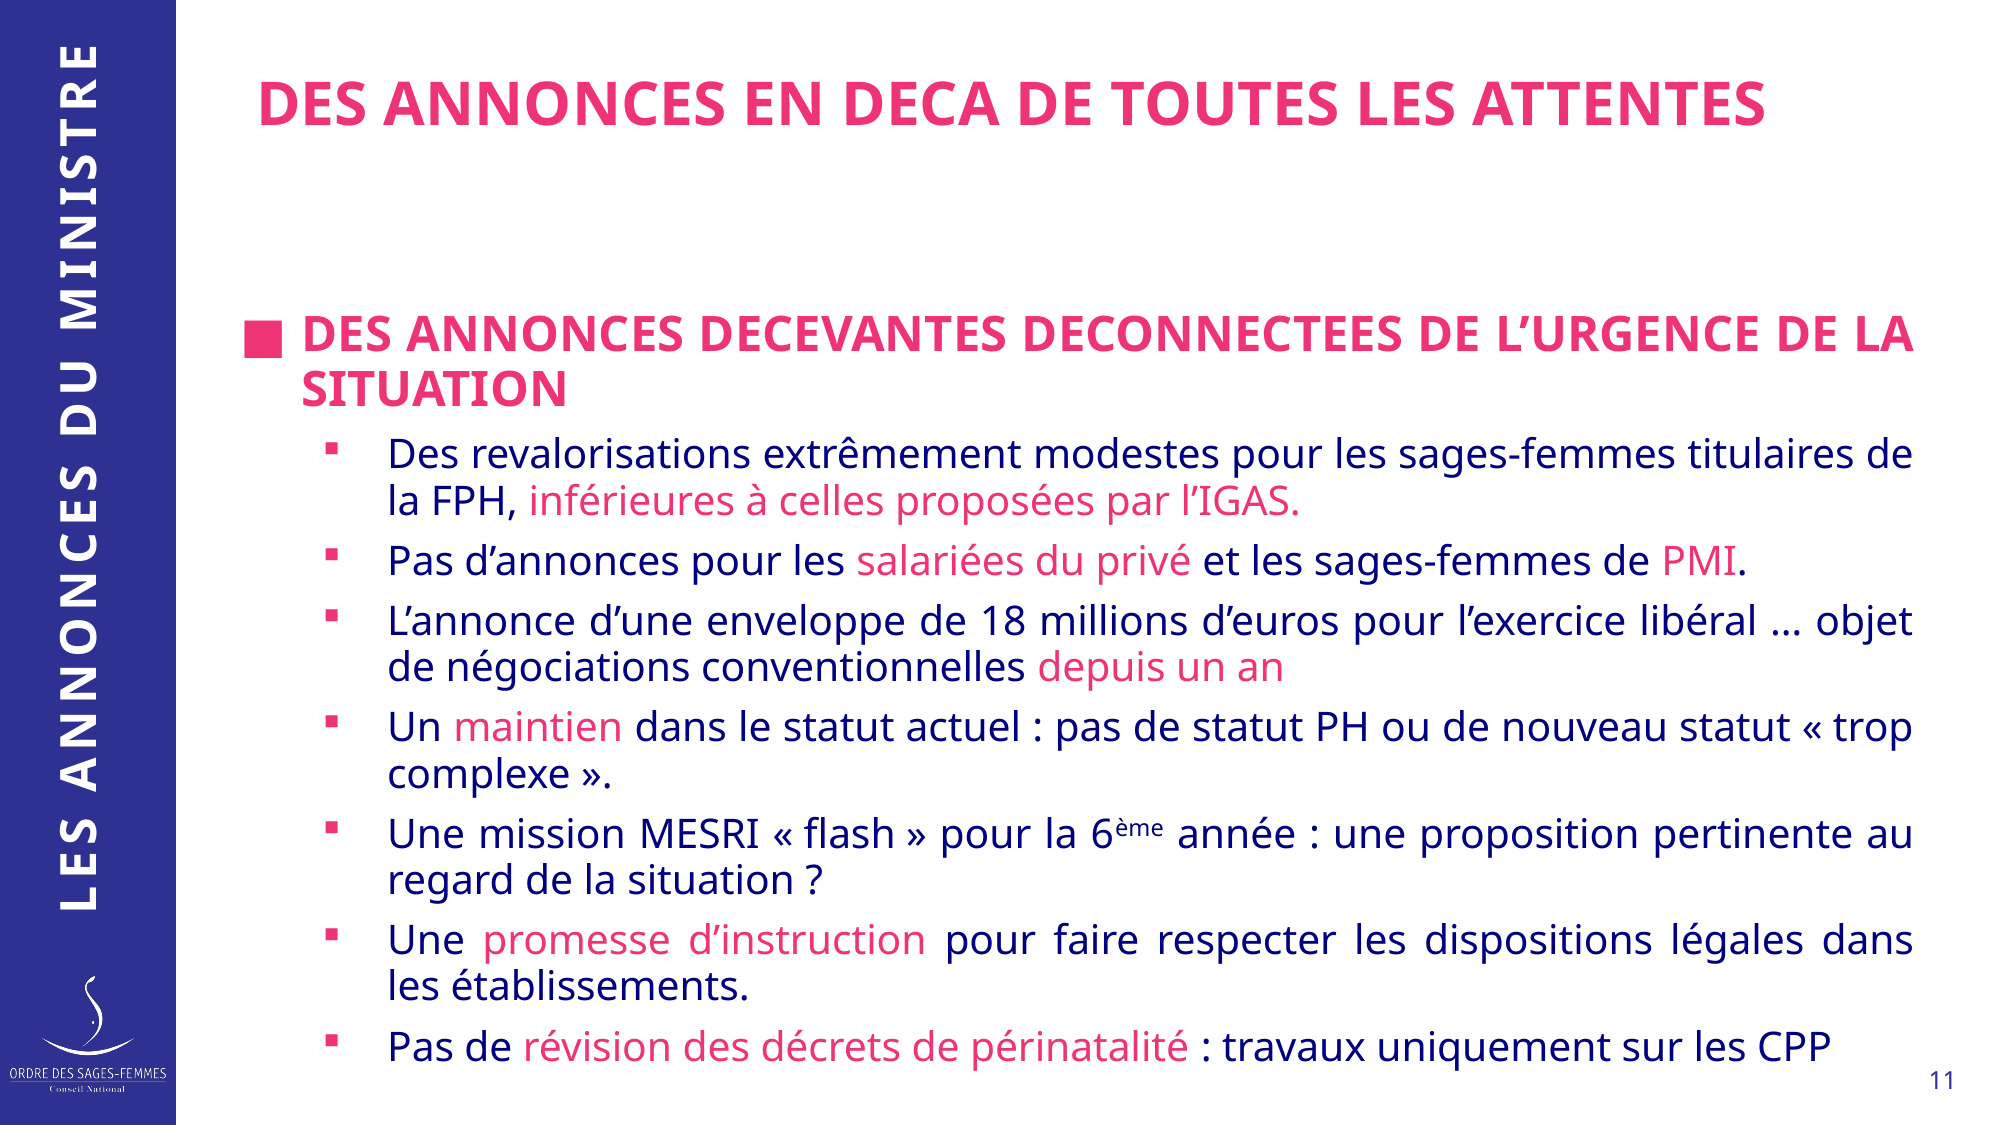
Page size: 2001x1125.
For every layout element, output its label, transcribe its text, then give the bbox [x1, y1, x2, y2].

picture [10, 976, 166, 1092]
list DES ANNONCES DECEVANTES DECONNECTEES DE L’URGENCE DE LA SITUATION Des revalorisations extrêmement modestes pour les sages-femmes titulaires de la FPH, inférieures à celles proposées par l’IGAS. Pas d’annonces pour les salariées du privé et les sages-femmes de PMI. L’annonce d’une enveloppe de 18 millions d’euros pour l’exercice libéral … objet de négociations conventionnelles depuis un an Un maintien dans le statut actuel : pas de statut PH ou de nouveau statut « trop complexe ». Une mission MESRI « flash » pour la 6ème année : une proposition pertinente au regard de la situation ? Une promesse d’instruction pour faire respecter les dispositions légales dans les établissements. Pas de révision des décrets de périnatalité : travaux uniquement sur les CPP [225, 299, 1931, 1082]
title DES ANNONCES EN DECA DE TOUTES LES ATTENTES [225, 66, 1800, 211]
slide_number 11 [1710, 1048, 1972, 1115]
text_box LES ANNONCES DU MINISTRE [39, 16, 131, 930]
